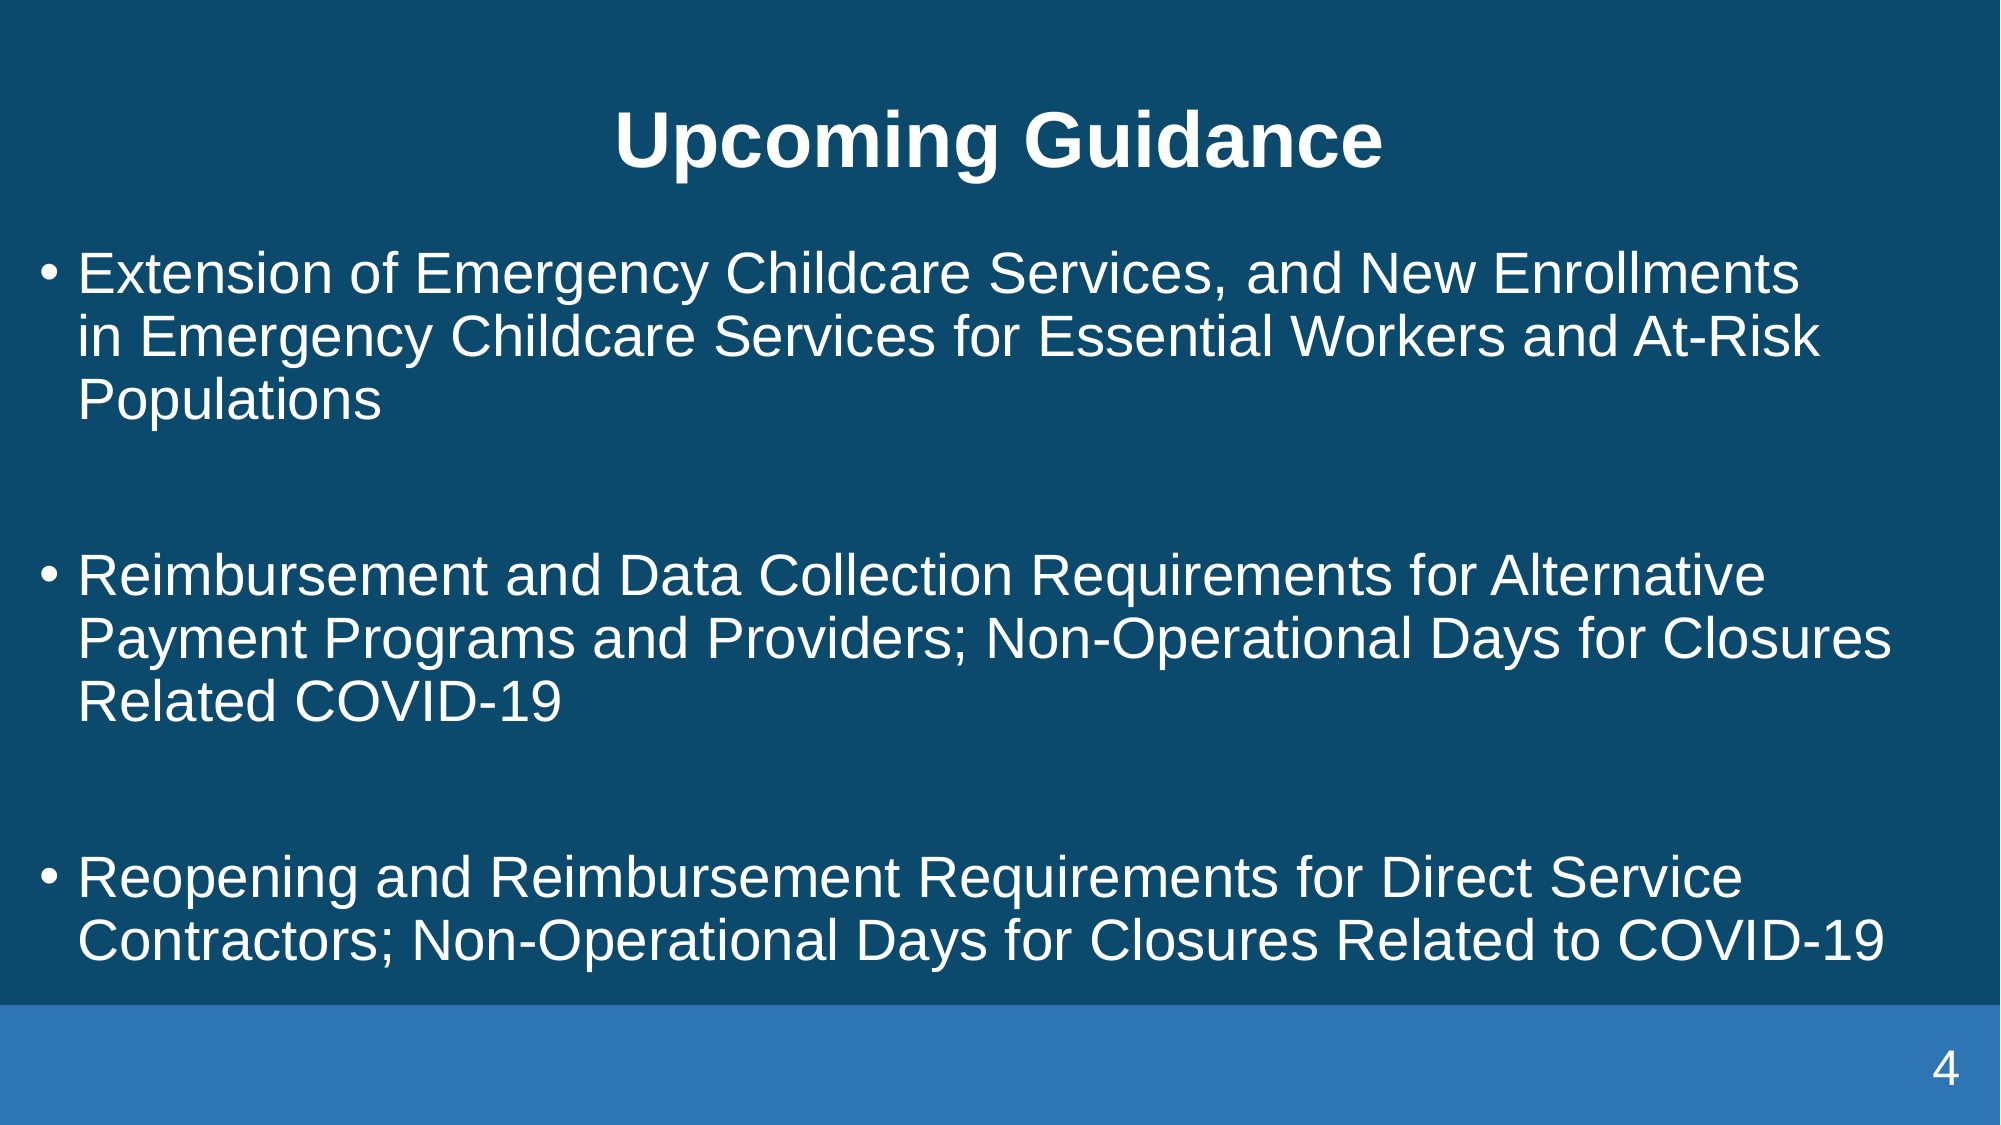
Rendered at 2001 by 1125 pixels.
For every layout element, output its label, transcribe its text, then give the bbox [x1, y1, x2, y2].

slide_number 4 [1524, 1035, 1975, 1095]
title Upcoming Guidance [24, 33, 1975, 235]
list Extension of Emergency Childcare Services, and New Enrollments in Emergency Childcare Services for Essential Workers and At-Risk Populations Reimbursement and Data Collection Requirements for Alternative Payment Programs and Providers; Non-Operational Days for Closures Related COVID-19 Reopening and Reimbursement Requirements for Direct Service Contractors; Non-Operational Days for Closures Related to COVID-19 [24, 235, 1975, 1094]
